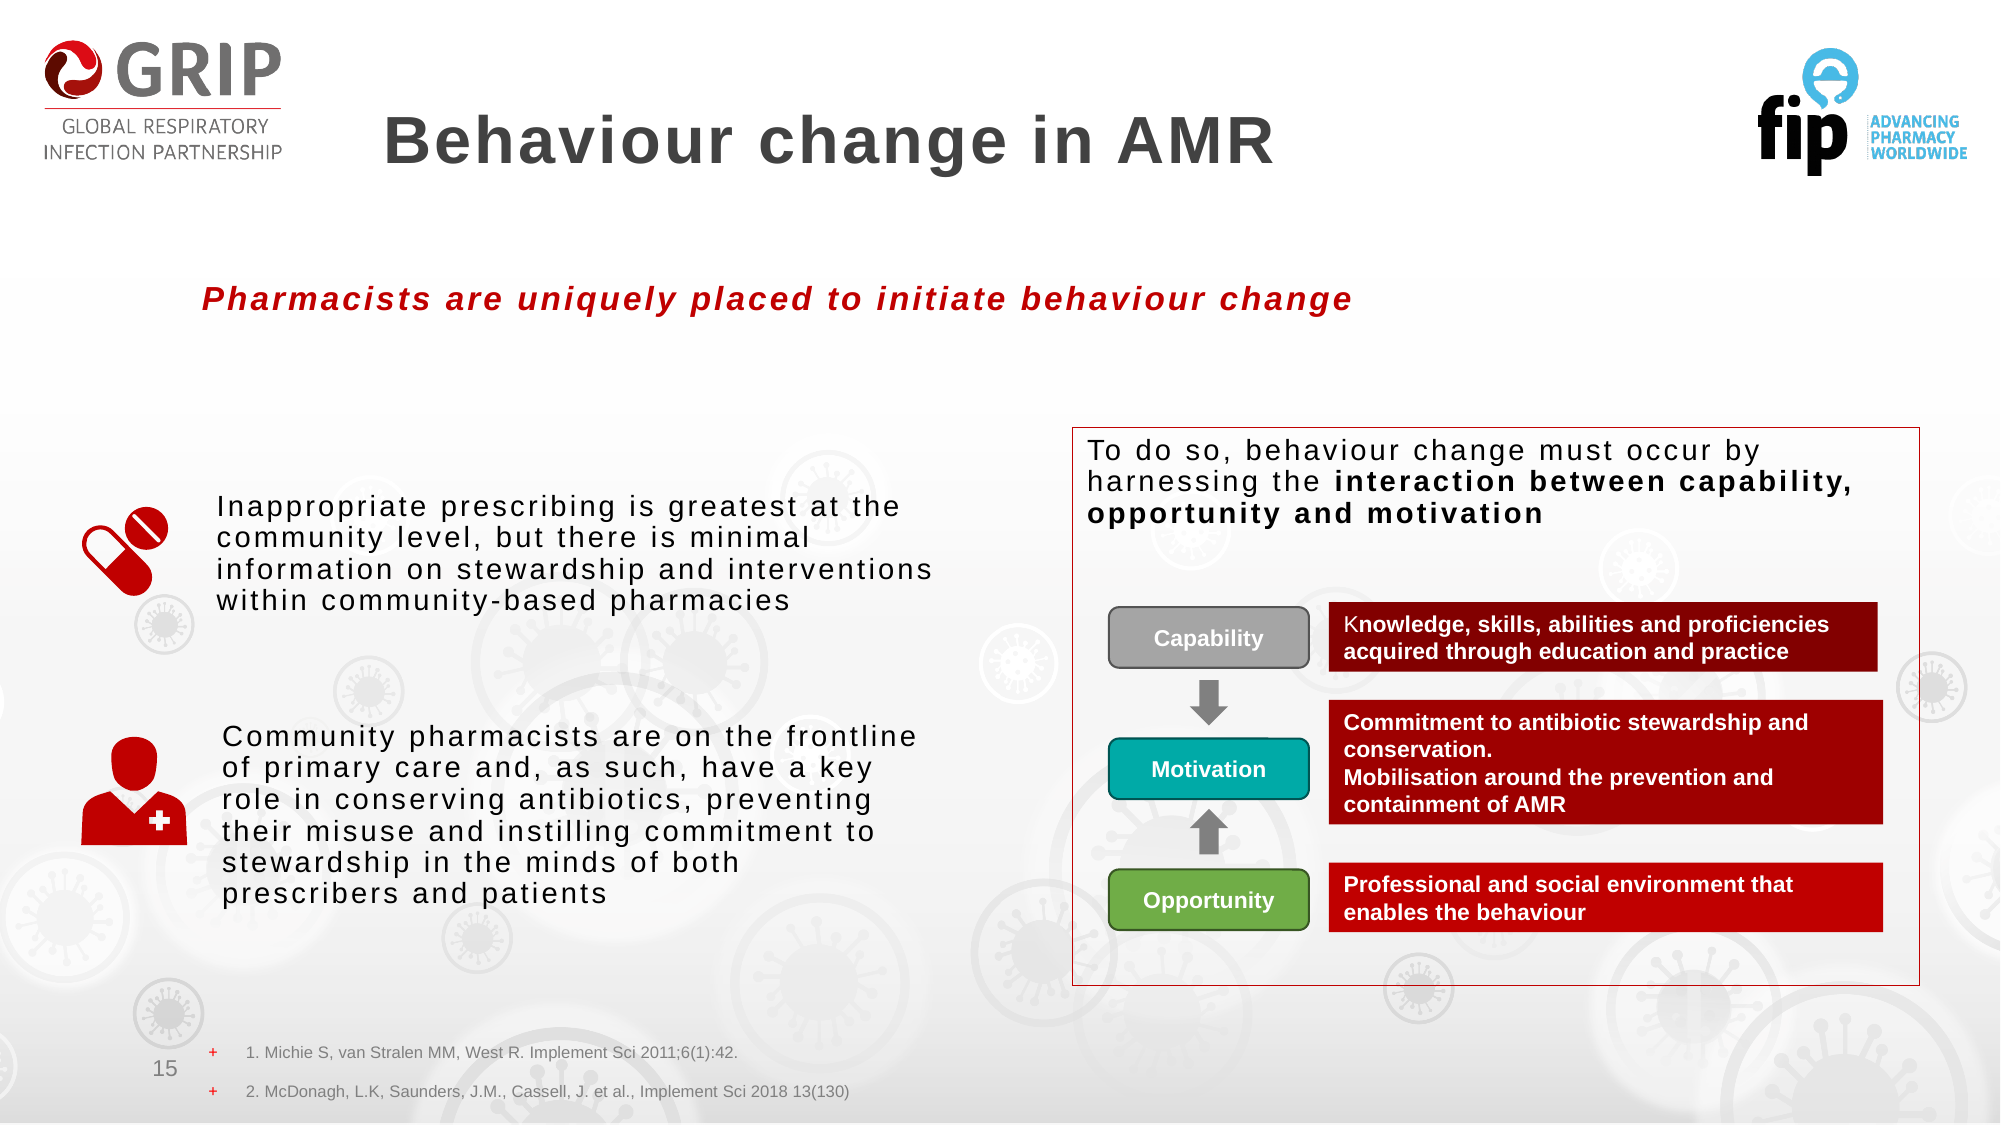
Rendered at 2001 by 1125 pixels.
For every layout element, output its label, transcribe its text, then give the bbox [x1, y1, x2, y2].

text_box Opportunity [1107, 868, 1310, 932]
text_box Capability [1107, 606, 1310, 669]
text_box [81, 791, 188, 846]
text_box Pharmacists are uniquely placed to initiate behaviour change [187, 274, 1548, 326]
text_box 1. Michie S, van Stralen MM, West R. Implement Sci 2011;6(1):42. 2. McDonagh, L.K, Saunders, J.M., Cassell, J. et al., Implement Sci 2018 13(130) [193, 1052, 1379, 1094]
picture [0, 0, 2001, 1125]
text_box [80, 506, 169, 598]
text_box [111, 736, 158, 791]
text_box To do so, behaviour change must occur by harnessing the interaction between capability, opportunity and motivation [1072, 427, 1920, 986]
slide_number 15 [137, 1036, 260, 1097]
title Behaviour change in AMR [368, 98, 1863, 246]
text_box [1187, 679, 1231, 728]
text_box Inappropriate prescribing is greatest at the community level, but there is minimal information on stewardship and interventions within community-based pharmacies [201, 427, 972, 682]
text_box Motivation [1107, 737, 1310, 801]
list Community pharmacists are on the frontline of primary care and, as such, have a key role in conserving antibiotics, preventing their misuse and instilling commitment to stewardship in the minds of both prescribers and patients [207, 713, 944, 941]
text_box [1187, 807, 1231, 856]
